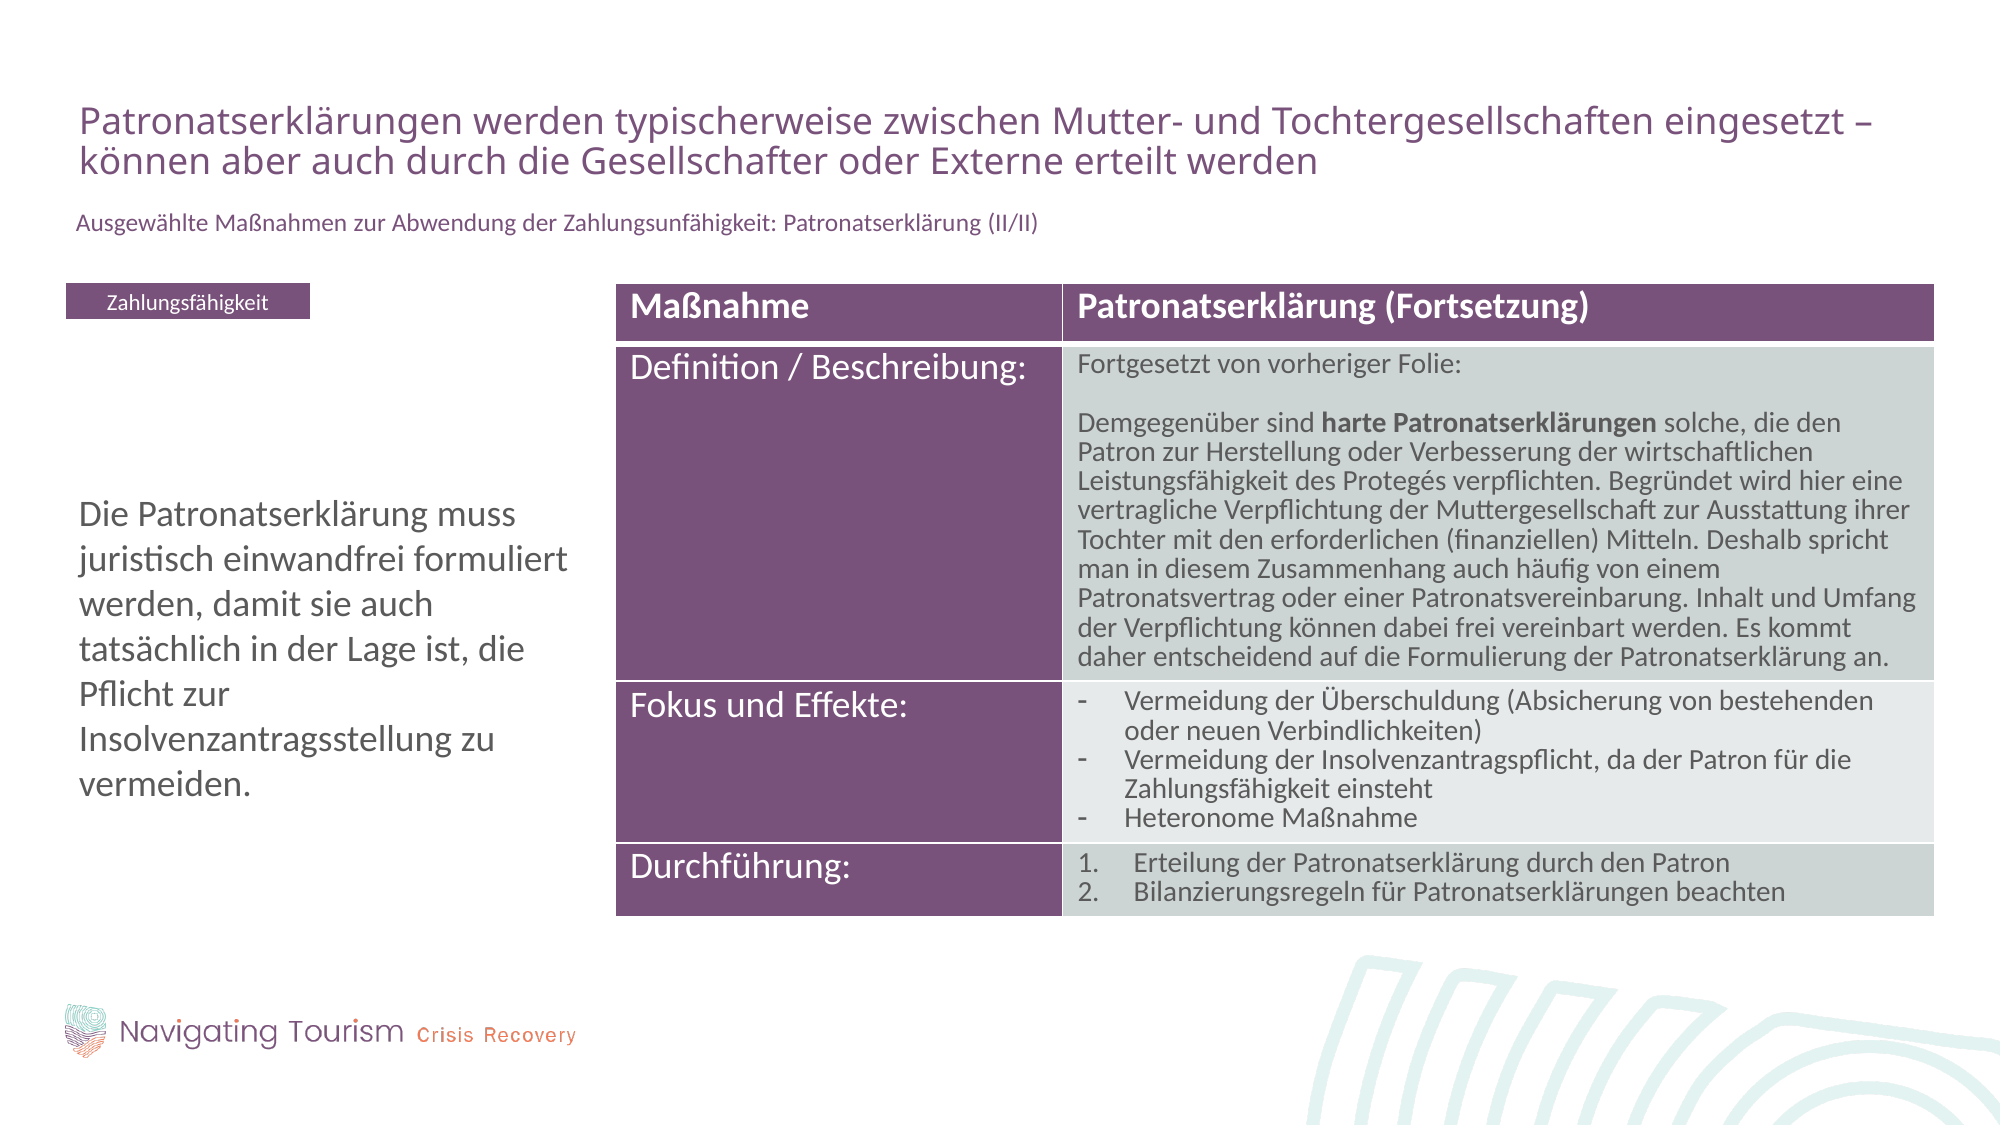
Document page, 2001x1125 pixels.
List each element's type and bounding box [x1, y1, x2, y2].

picture [112, 1025, 577, 1056]
table_cell [616, 347, 1062, 680]
table_cell [1063, 682, 1934, 842]
table_cell [616, 682, 1062, 842]
table_header [1063, 284, 1934, 341]
table_cell [616, 844, 1062, 916]
list [63, 268, 588, 1025]
table_cell [1063, 844, 1934, 916]
table_cell [1063, 347, 1934, 680]
list [63, 94, 1946, 191]
list [60, 202, 1946, 245]
picture [1298, 955, 2000, 1125]
picture [65, 1025, 111, 1061]
text_box [64, 281, 312, 321]
table_header [616, 284, 1062, 341]
